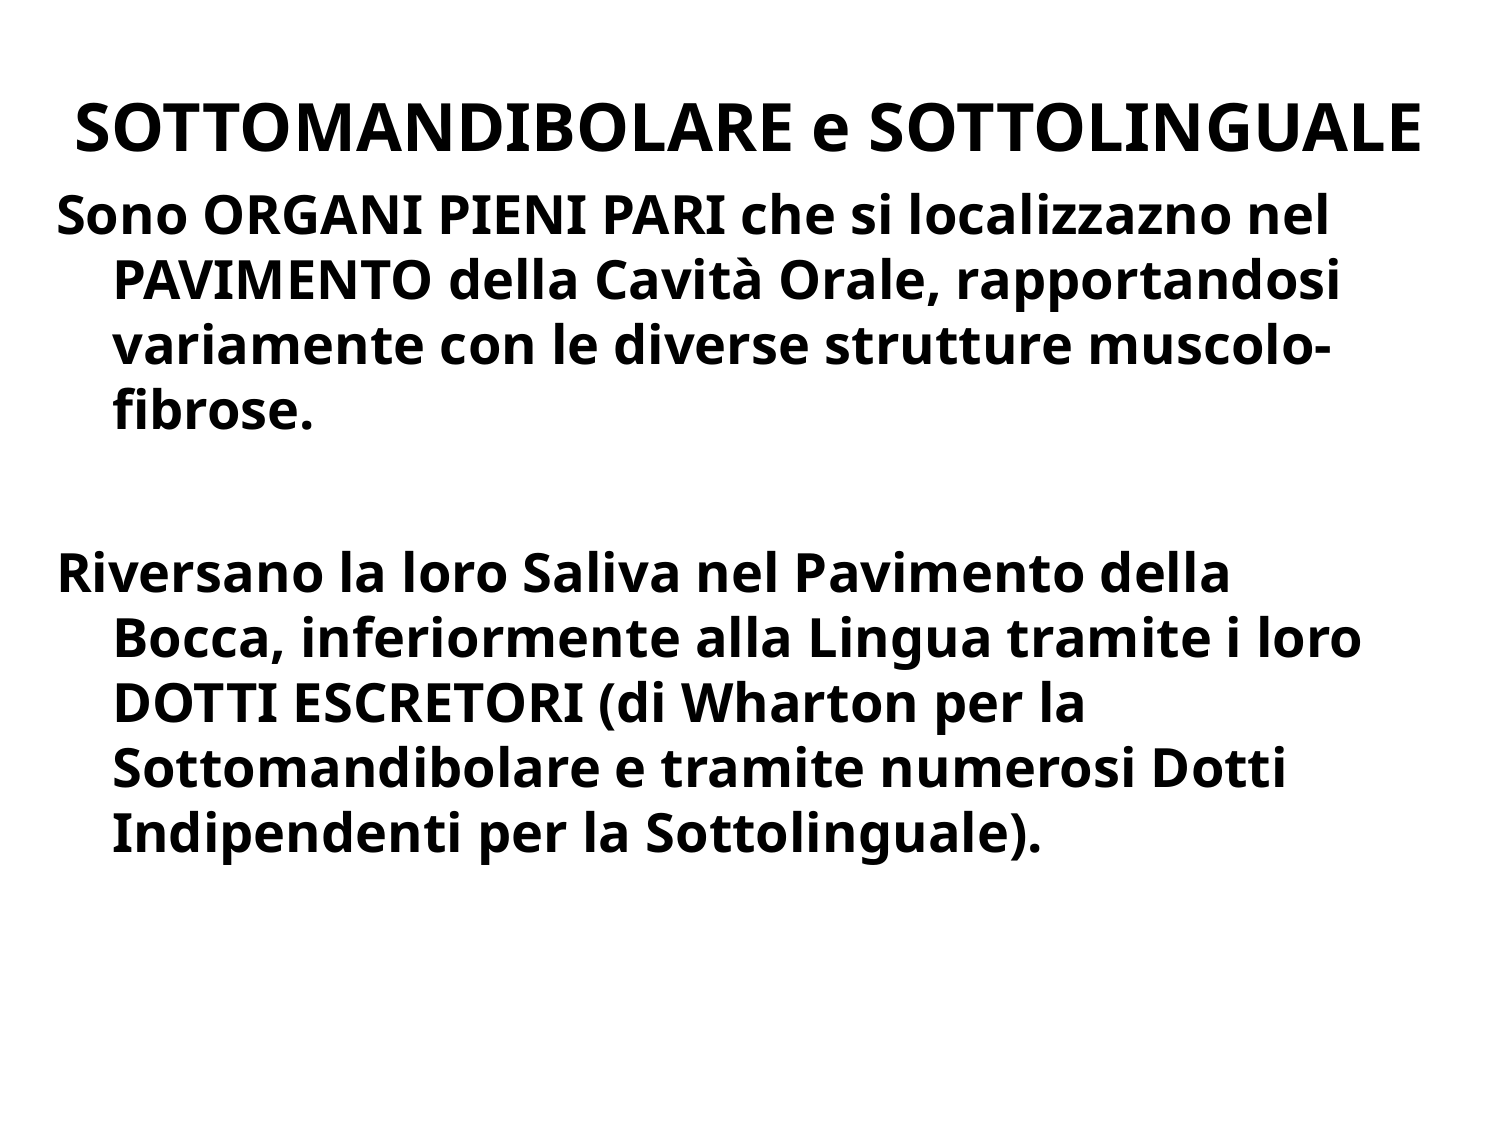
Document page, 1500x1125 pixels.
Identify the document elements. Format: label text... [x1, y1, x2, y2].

list Sono ORGANI PIENI PARI che si localizzazno nel PAVIMENTO della Cavità Orale, rapportandosi variamente con le diverse strutture muscolo-fibrose. Riversano la loro Saliva nel Pavimento della Bocca, inferiormente alla Lingua tramite i loro DOTTI ESCRETORI (di Wharton per la Sottomandibolare e tramite numerosi Dotti Indipendenti per la Sottolinguale). [41, 172, 1424, 1080]
title SOTTOMANDIBOLARE e SOTTOLINGUALE [0, 30, 1500, 218]
